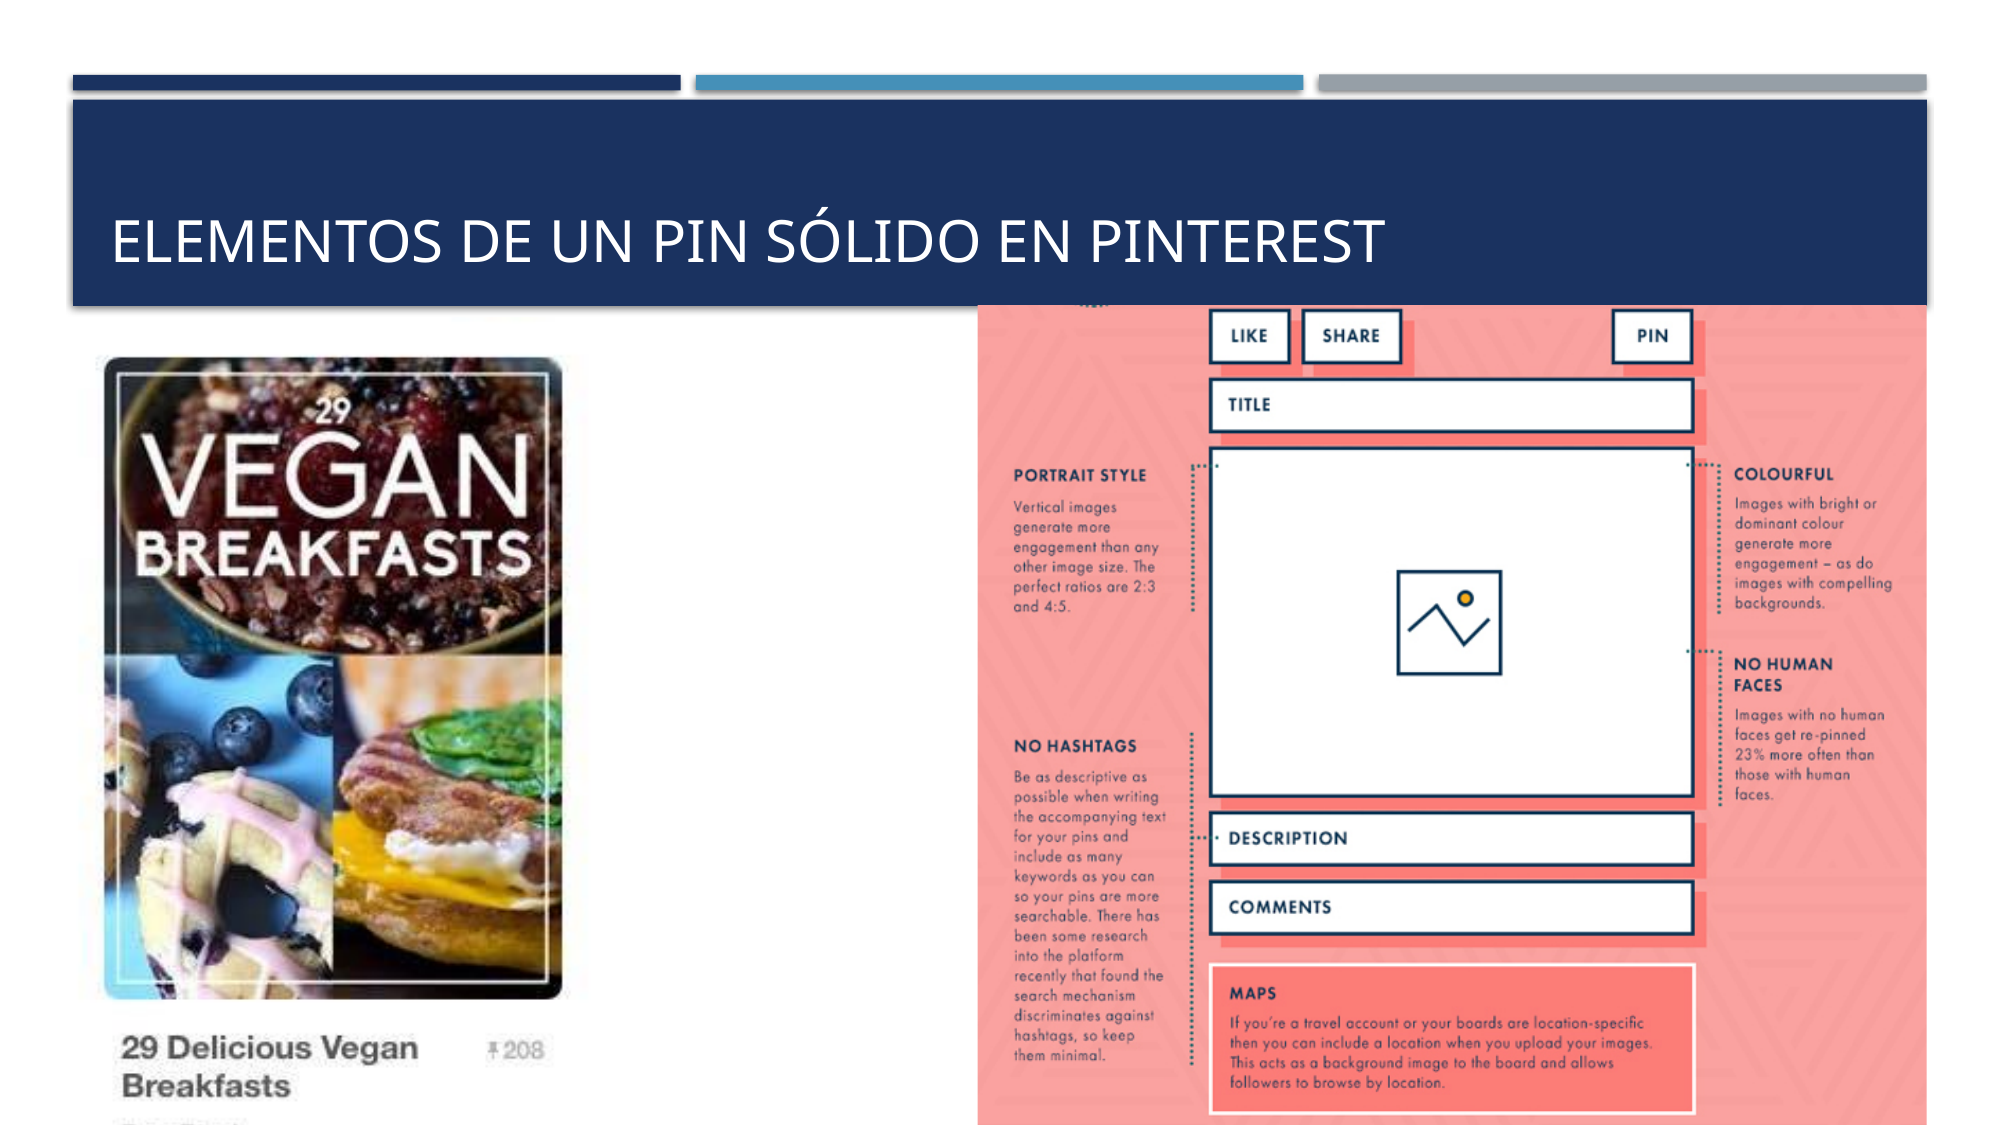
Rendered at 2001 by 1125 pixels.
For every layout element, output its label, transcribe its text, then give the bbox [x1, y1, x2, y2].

title Elementos de un pin sólido en Pinterest [95, 119, 1905, 282]
picture [977, 305, 1928, 1125]
picture [65, 316, 622, 1125]
